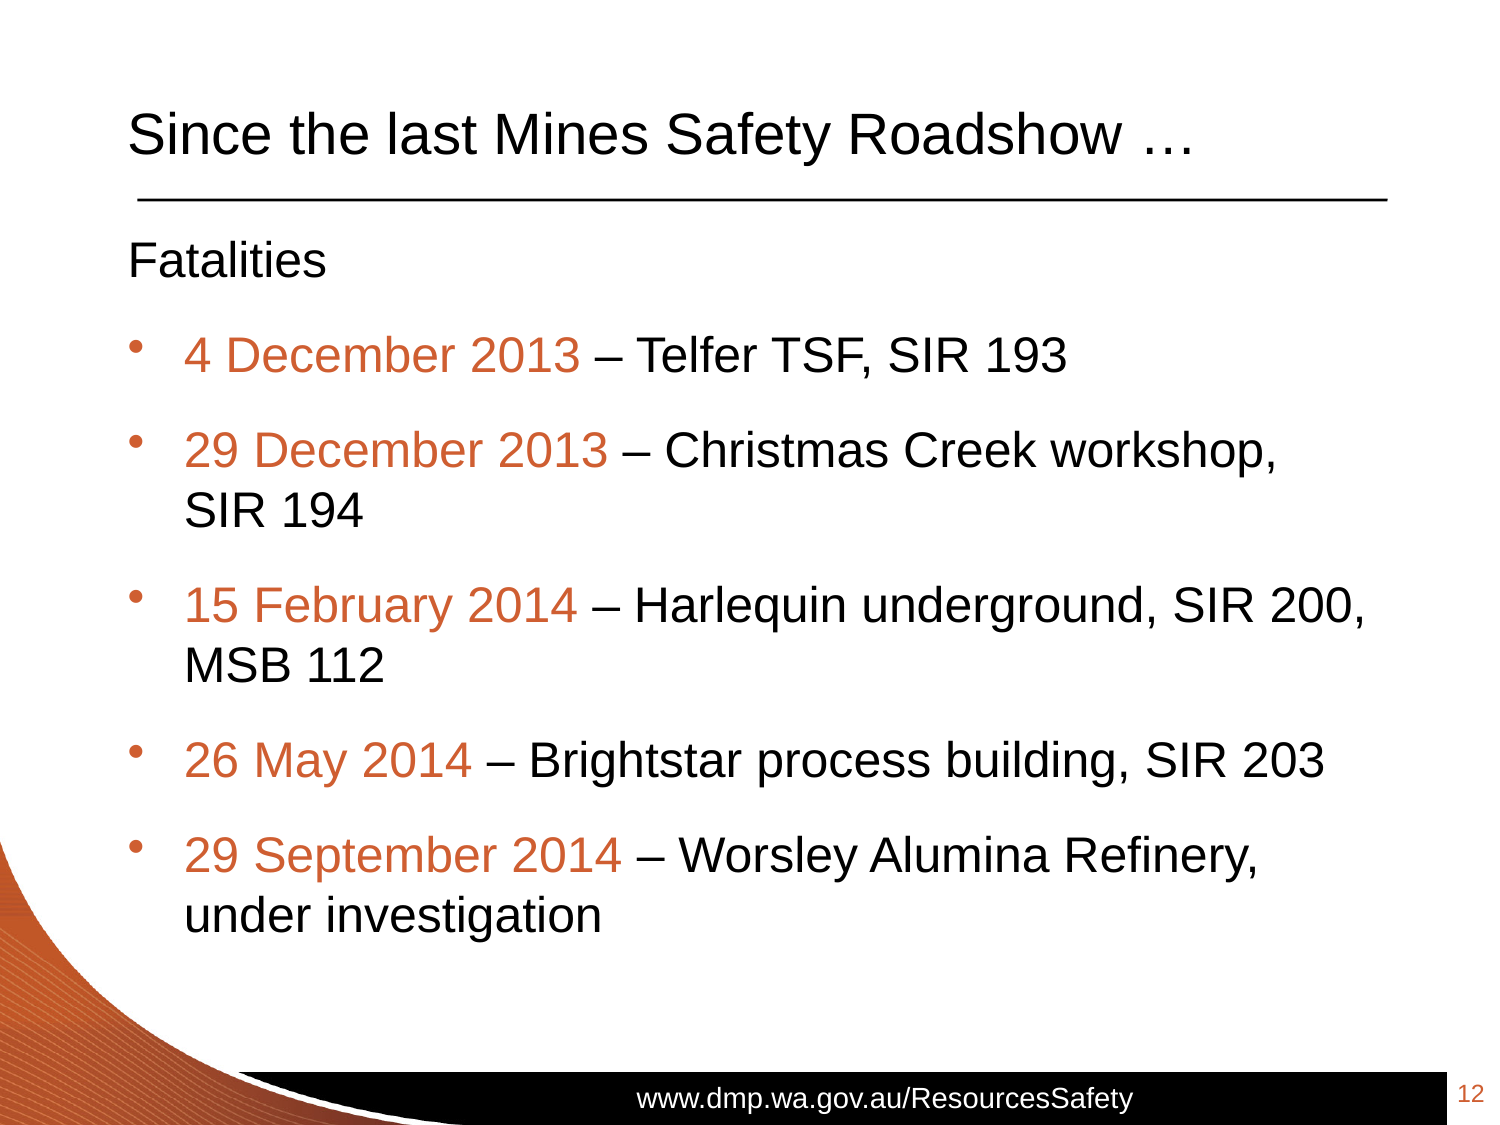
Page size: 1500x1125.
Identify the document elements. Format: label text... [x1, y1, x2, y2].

picture [0, 825, 1447, 1125]
slide_number 12 [1293, 1070, 1500, 1125]
list Fatalities 4 December 2013 – Telfer TSF, SIR 193 29 December 2013 – Christmas Creek workshop, SIR 194 15 February 2014 – Harlequin underground, SIR 200, MSB 112 26 May 2014 – Brightstar process building, SIR 203 29 September 2014 – Worsley Alumina Refinery, under investigation [112, 219, 1388, 1001]
title Since the last Mines Safety Roadshow … [112, 37, 1388, 219]
